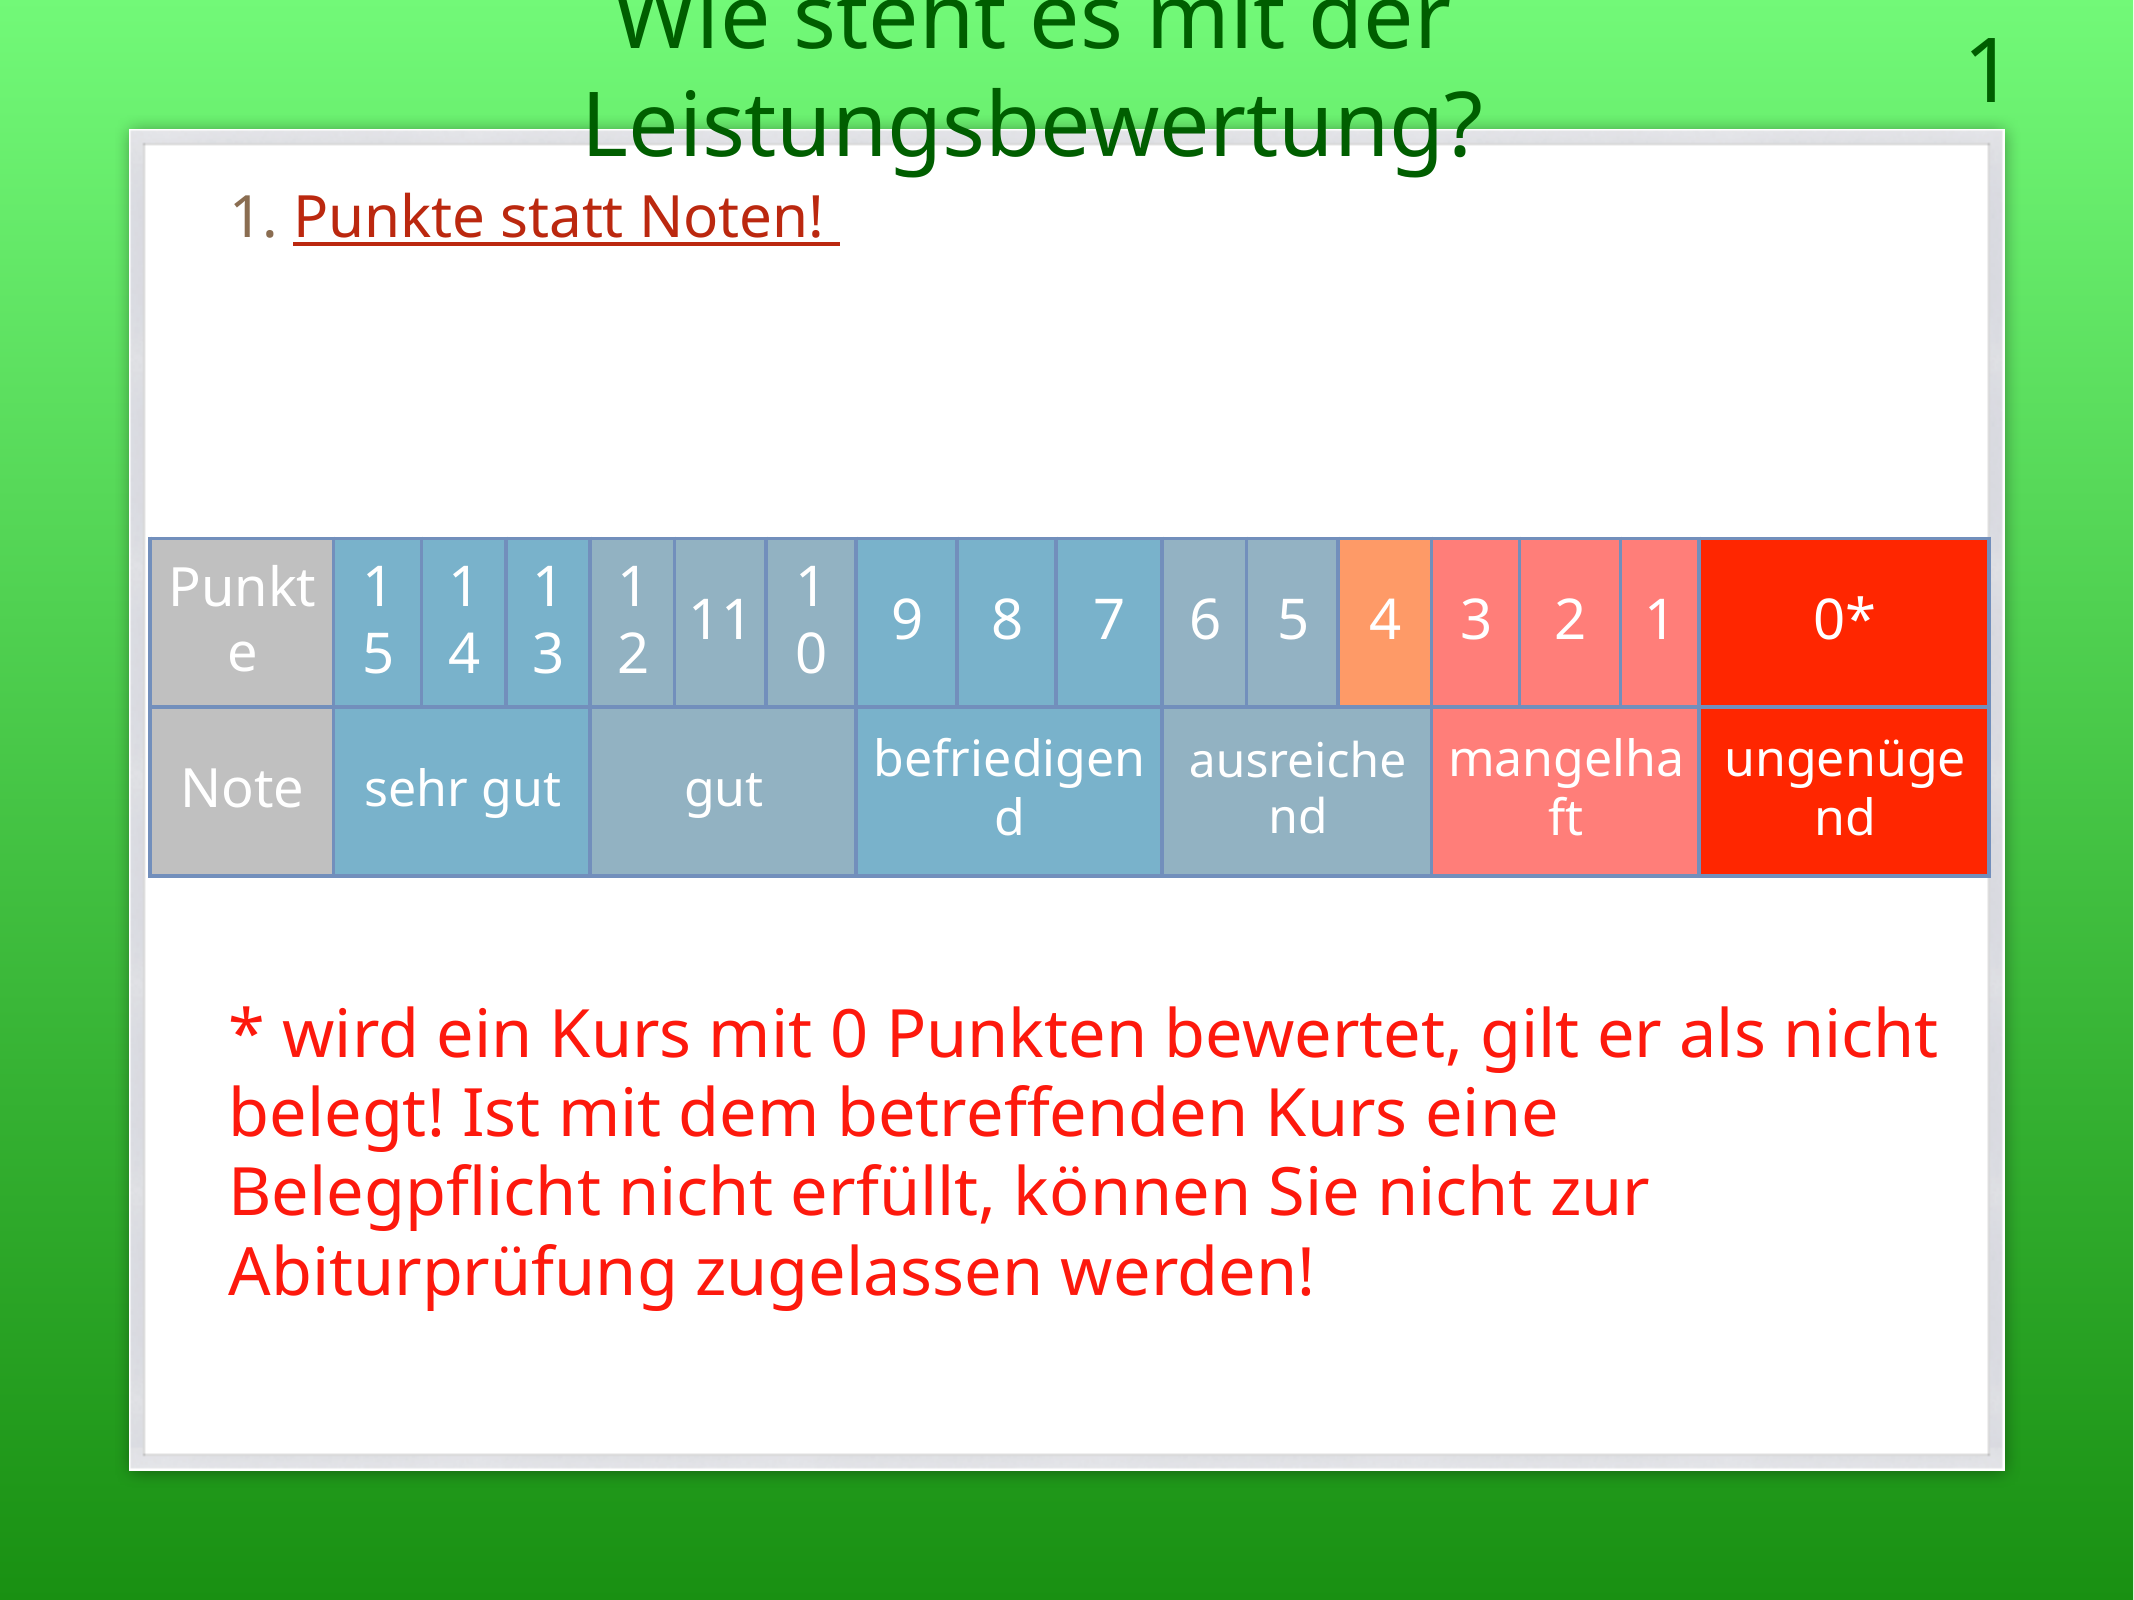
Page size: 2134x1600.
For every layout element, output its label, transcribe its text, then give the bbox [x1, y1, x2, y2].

table_cell ausreichend [1164, 709, 1430, 874]
table_cell sehr gut [335, 709, 588, 874]
table_cell mangelhaft [1433, 709, 1697, 874]
table_header Punkte [152, 540, 332, 705]
table_header 12 [592, 540, 673, 705]
table_header 6 [1164, 540, 1245, 705]
table_header 4 [1340, 540, 1430, 705]
table_header 7 [1058, 540, 1160, 705]
table_header 10 [768, 540, 854, 705]
text_box Wie steht es mit der Leistungsbewertung? [164, 0, 1901, 183]
table_cell gut [592, 709, 854, 874]
table_header 9 [858, 540, 955, 705]
table_header 15 [335, 540, 420, 705]
text_box * wird ein Kurs mit 0 Punkten bewertet, gilt er als nicht belegt! Ist mit dem betreffenden Kurs eine Belegpflicht nicht erfüllt, können Sie nicht zur Abiturprüfung zugelassen werden! [220, 983, 1956, 1317]
table_header 11 [676, 540, 764, 705]
table_header 14 [423, 540, 504, 705]
table_header 5 [1248, 540, 1336, 705]
table_header 8 [959, 540, 1054, 705]
table_header 13 [508, 540, 588, 705]
text_box 1 [1925, 4, 2053, 129]
table_cell Note [152, 709, 332, 874]
table_header 2 [1521, 540, 1619, 705]
table_header 3 [1433, 540, 1518, 705]
subtitle Punkte statt Noten! [220, 170, 1707, 284]
table_header 0* [1701, 540, 1987, 705]
table_header 1 [1622, 540, 1697, 705]
table_cell befriedigend [858, 709, 1160, 874]
table_cell ungenügend [1701, 709, 1987, 874]
picture [129, 129, 2005, 1471]
